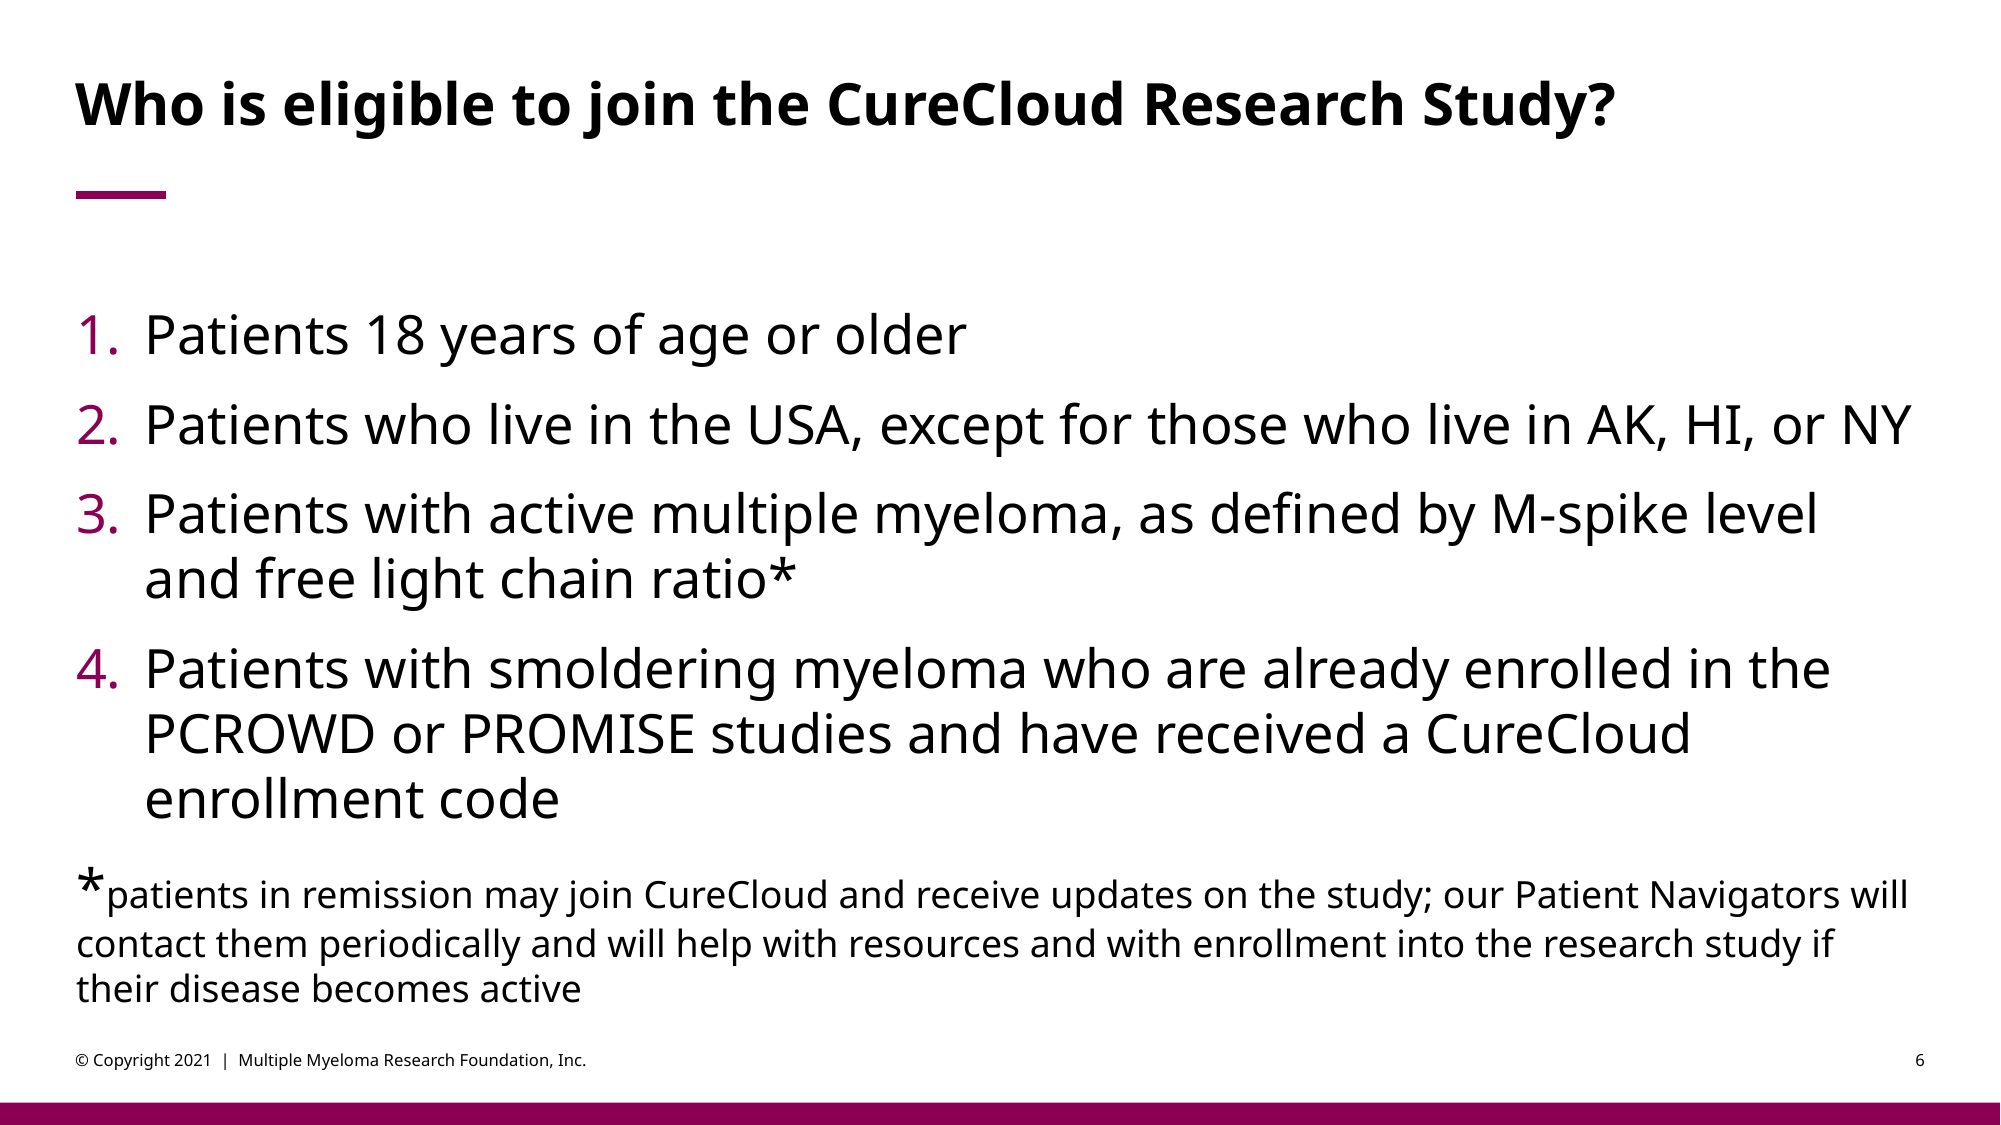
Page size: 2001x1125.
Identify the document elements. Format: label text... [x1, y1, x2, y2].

list Patients 18 years of age or older Patients who live in the USA, except for those who live in AK, HI, or NY Patients with active multiple myeloma, as defined by M-spike level and free light chain ratio* Patients with smoldering myeloma who are already enrolled in the PCROWD or PROMISE studies and have received a CureCloud enrollment code *patients in remission may join CureCloud and receive updates on the study; our Patient Navigators will contact them periodically and will help with resources and with enrollment into the research study if their disease becomes active [76, 299, 1927, 975]
slide_number 6 [1849, 1050, 1925, 1079]
footer © Copyright 2021 | Multiple Myeloma Research Foundation, Inc. [75, 1050, 1000, 1079]
title Who is eligible to join the CureCloud Research Study? [75, 75, 1925, 150]
